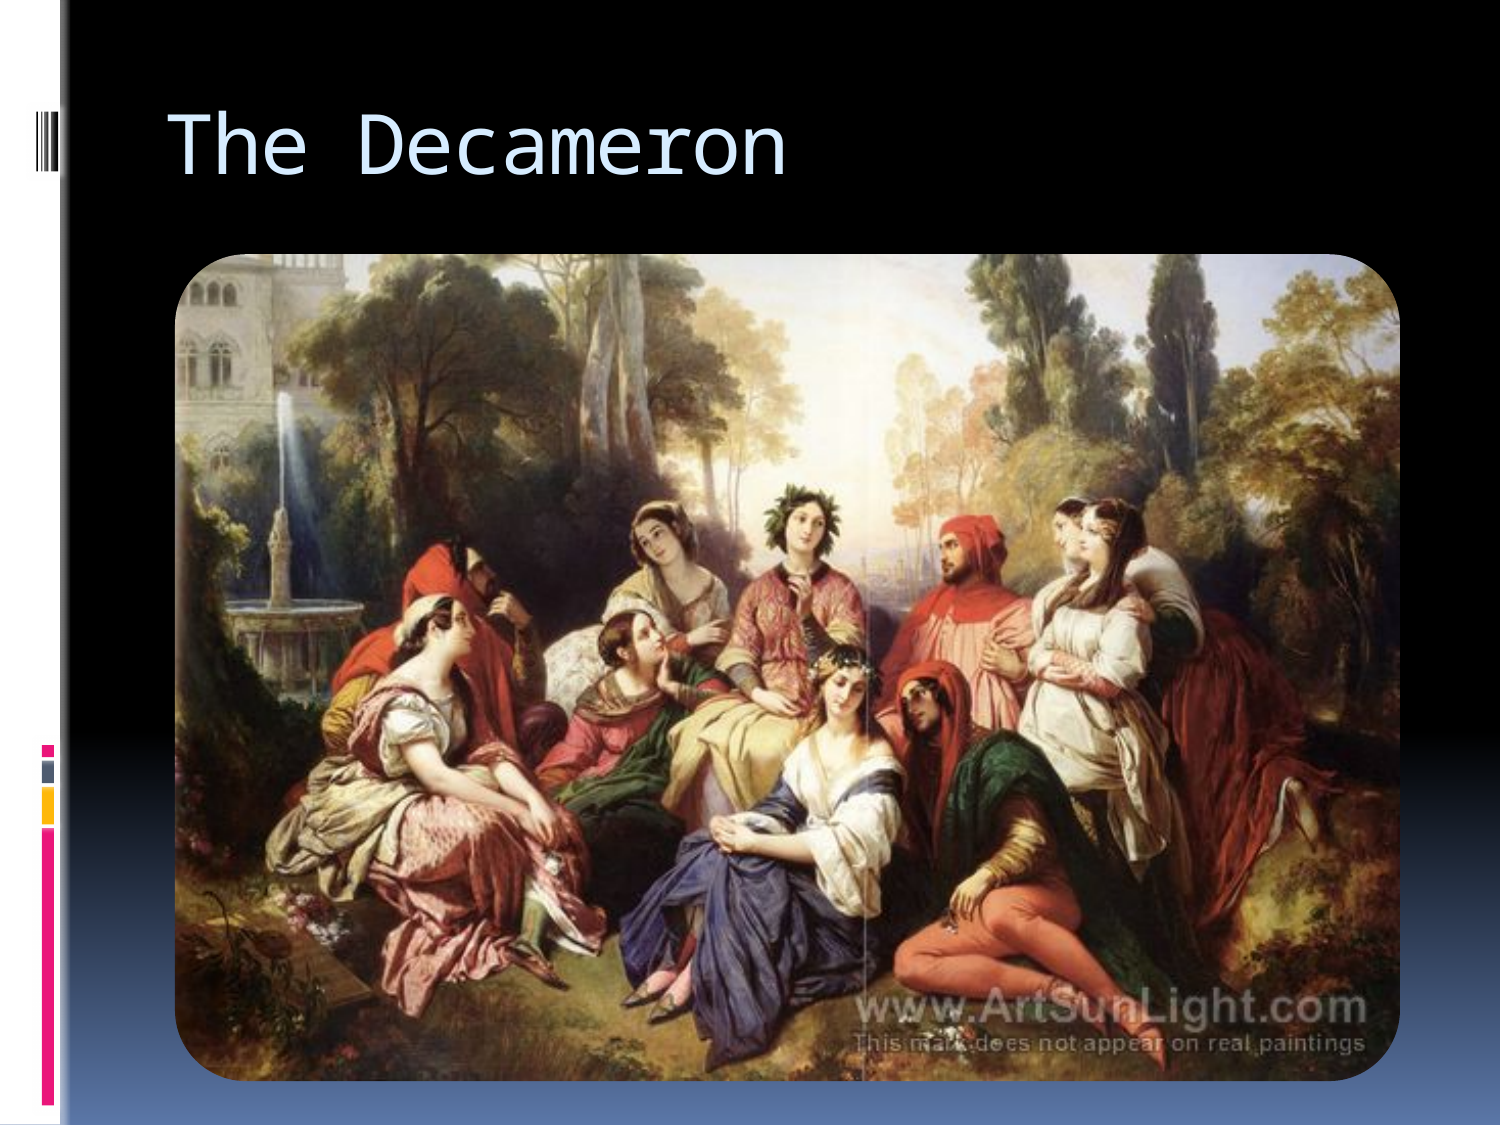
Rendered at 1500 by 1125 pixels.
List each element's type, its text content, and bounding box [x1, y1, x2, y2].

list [174, 253, 1401, 1082]
title The Decameron [150, 83, 1425, 234]
